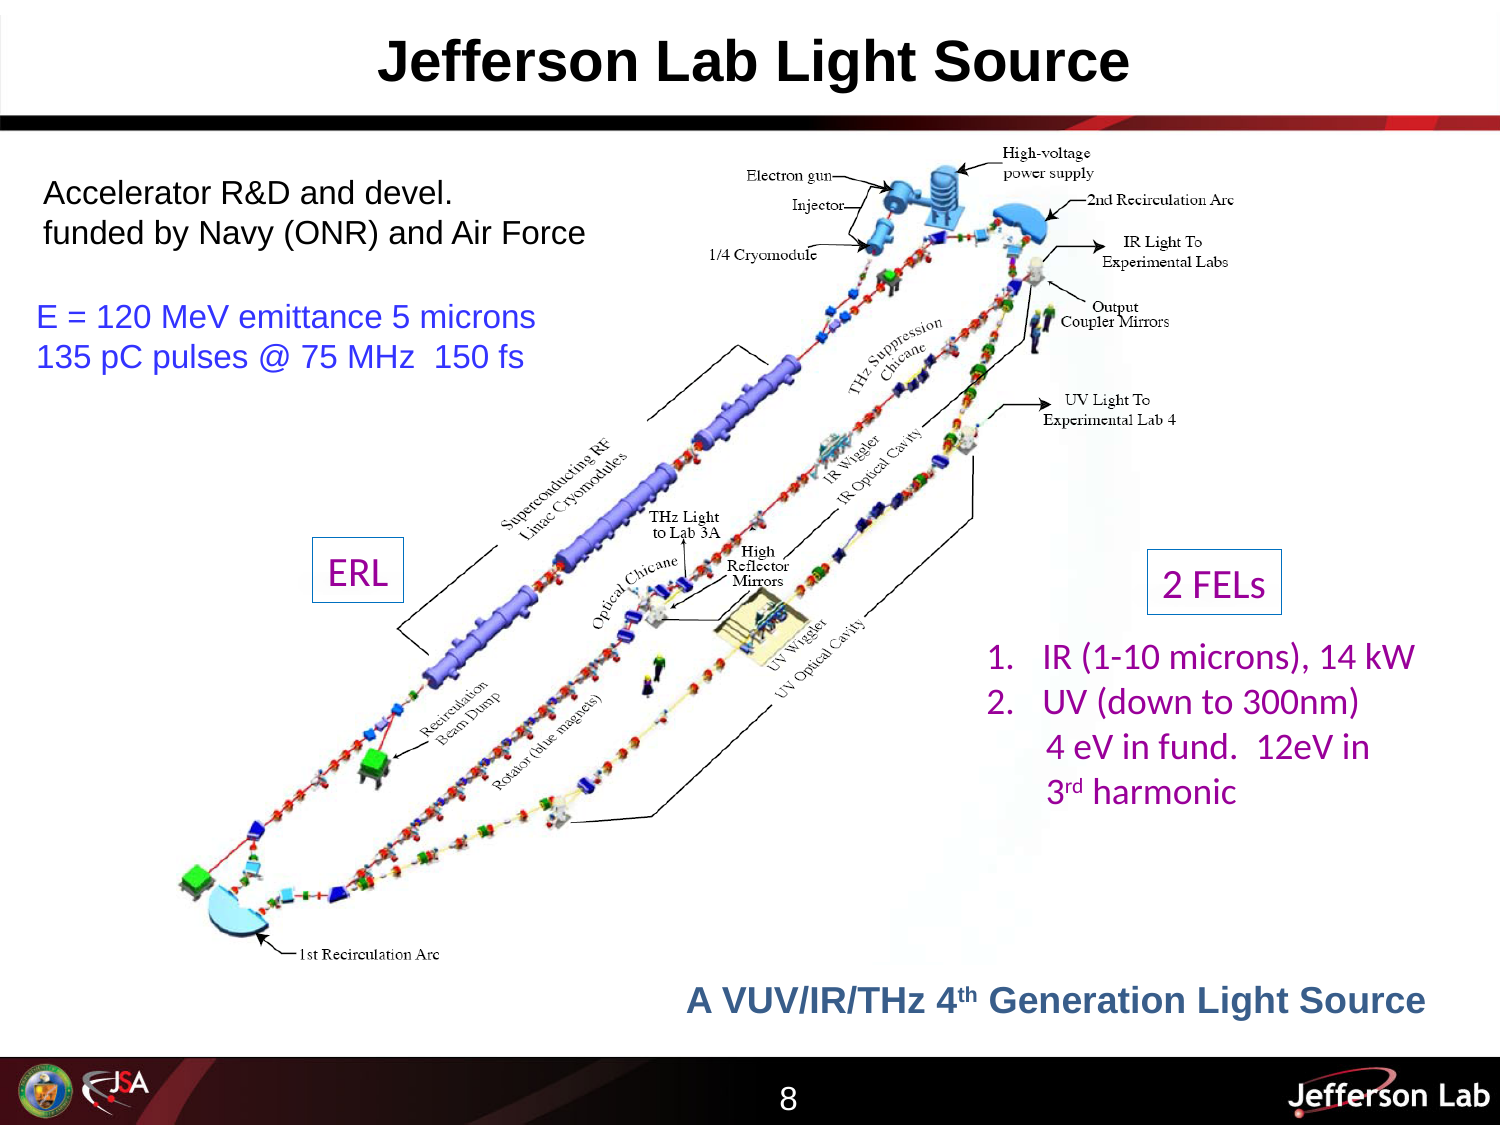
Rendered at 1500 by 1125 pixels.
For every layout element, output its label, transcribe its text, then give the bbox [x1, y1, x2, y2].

picture [0, 0, 1500, 1125]
text_box A VUV/IR/THz 4th Generation Light Source [612, 949, 1500, 1048]
text_box E = 120 MeV emittance 5 microns 135 pC pulses @ 75 MHz 150 fs [21, 287, 157, 428]
text_box 2 FELs [1241, 549, 1282, 615]
text_box IR (1-10 microns), 14 kW UV (down to 300nm) 4 eV in fund. 12eV in 3rd harmonic [1241, 624, 1463, 820]
text_box Jefferson Lab Light Source [41, 18, 1467, 169]
text_box Accelerator R&D and devel. funded by Navy (ONR) and Air Force [28, 164, 157, 259]
